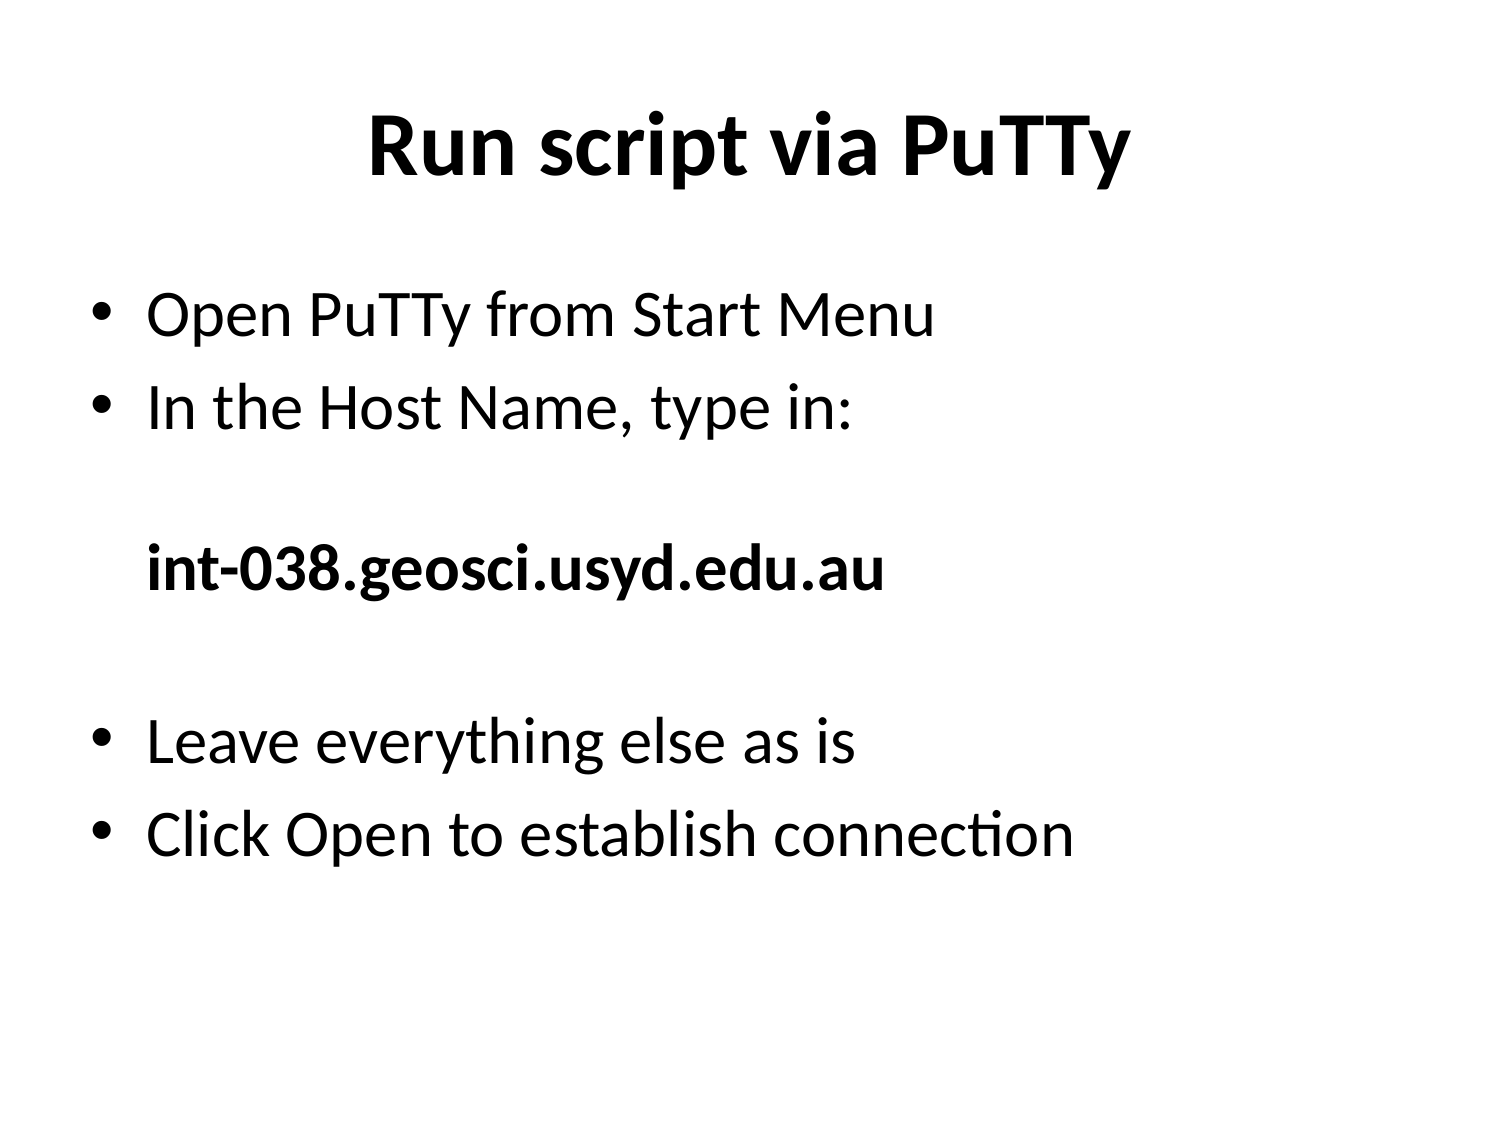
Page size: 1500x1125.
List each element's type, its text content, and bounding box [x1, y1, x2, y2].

list Open PuTTy from Start Menu In the Host Name, type in: int-038.geosci.usyd.edu.au Leave everything else as is Click Open to establish connection [75, 262, 1425, 1005]
title Run script via PuTTy [75, 45, 1425, 233]
